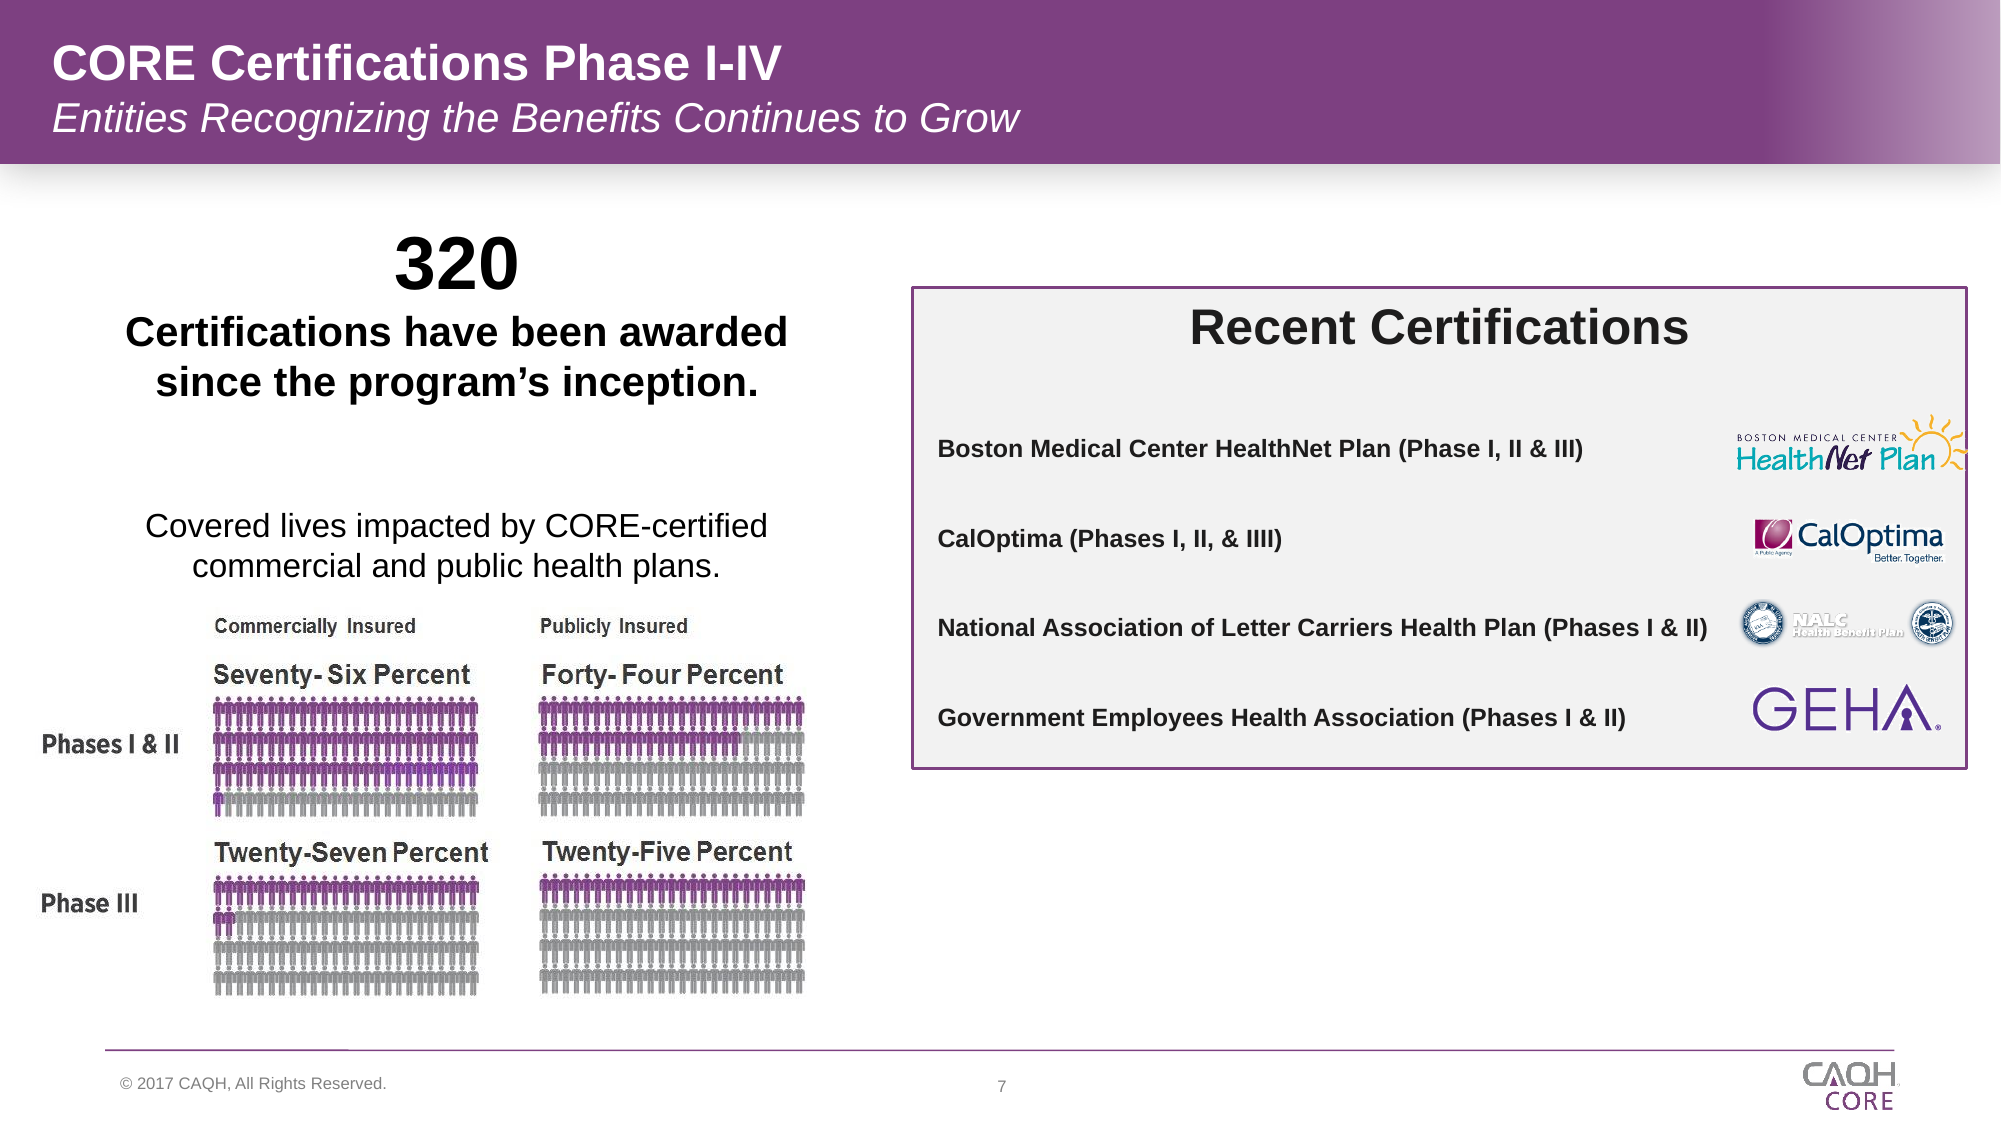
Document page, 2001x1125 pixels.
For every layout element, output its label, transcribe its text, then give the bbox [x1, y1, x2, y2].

picture [1737, 599, 1957, 649]
picture [1803, 1062, 1900, 1110]
title CORE Certifications Phase I-IV Entities Recognizing the Benefits Continues to Grow [36, 38, 1967, 132]
text_box Recent Certifications Boston Medical Center HealthNet Plan (Phase I, II & III) CalOptima (Phases I, II, & IIII) National Association of Letter Carriers Health Plan (Phases I & II) Government Employees Health Association (Phases I & II) [912, 287, 1967, 769]
text_box 320 Certifications have been awarded since the program’s inception. Covered lives impacted by CORE-certified commercial and public health plans. [105, 206, 809, 592]
picture [1748, 684, 1946, 735]
picture [1731, 500, 1968, 577]
picture [1737, 414, 1968, 471]
footer 7 [714, 1066, 1290, 1105]
picture [35, 606, 807, 1009]
